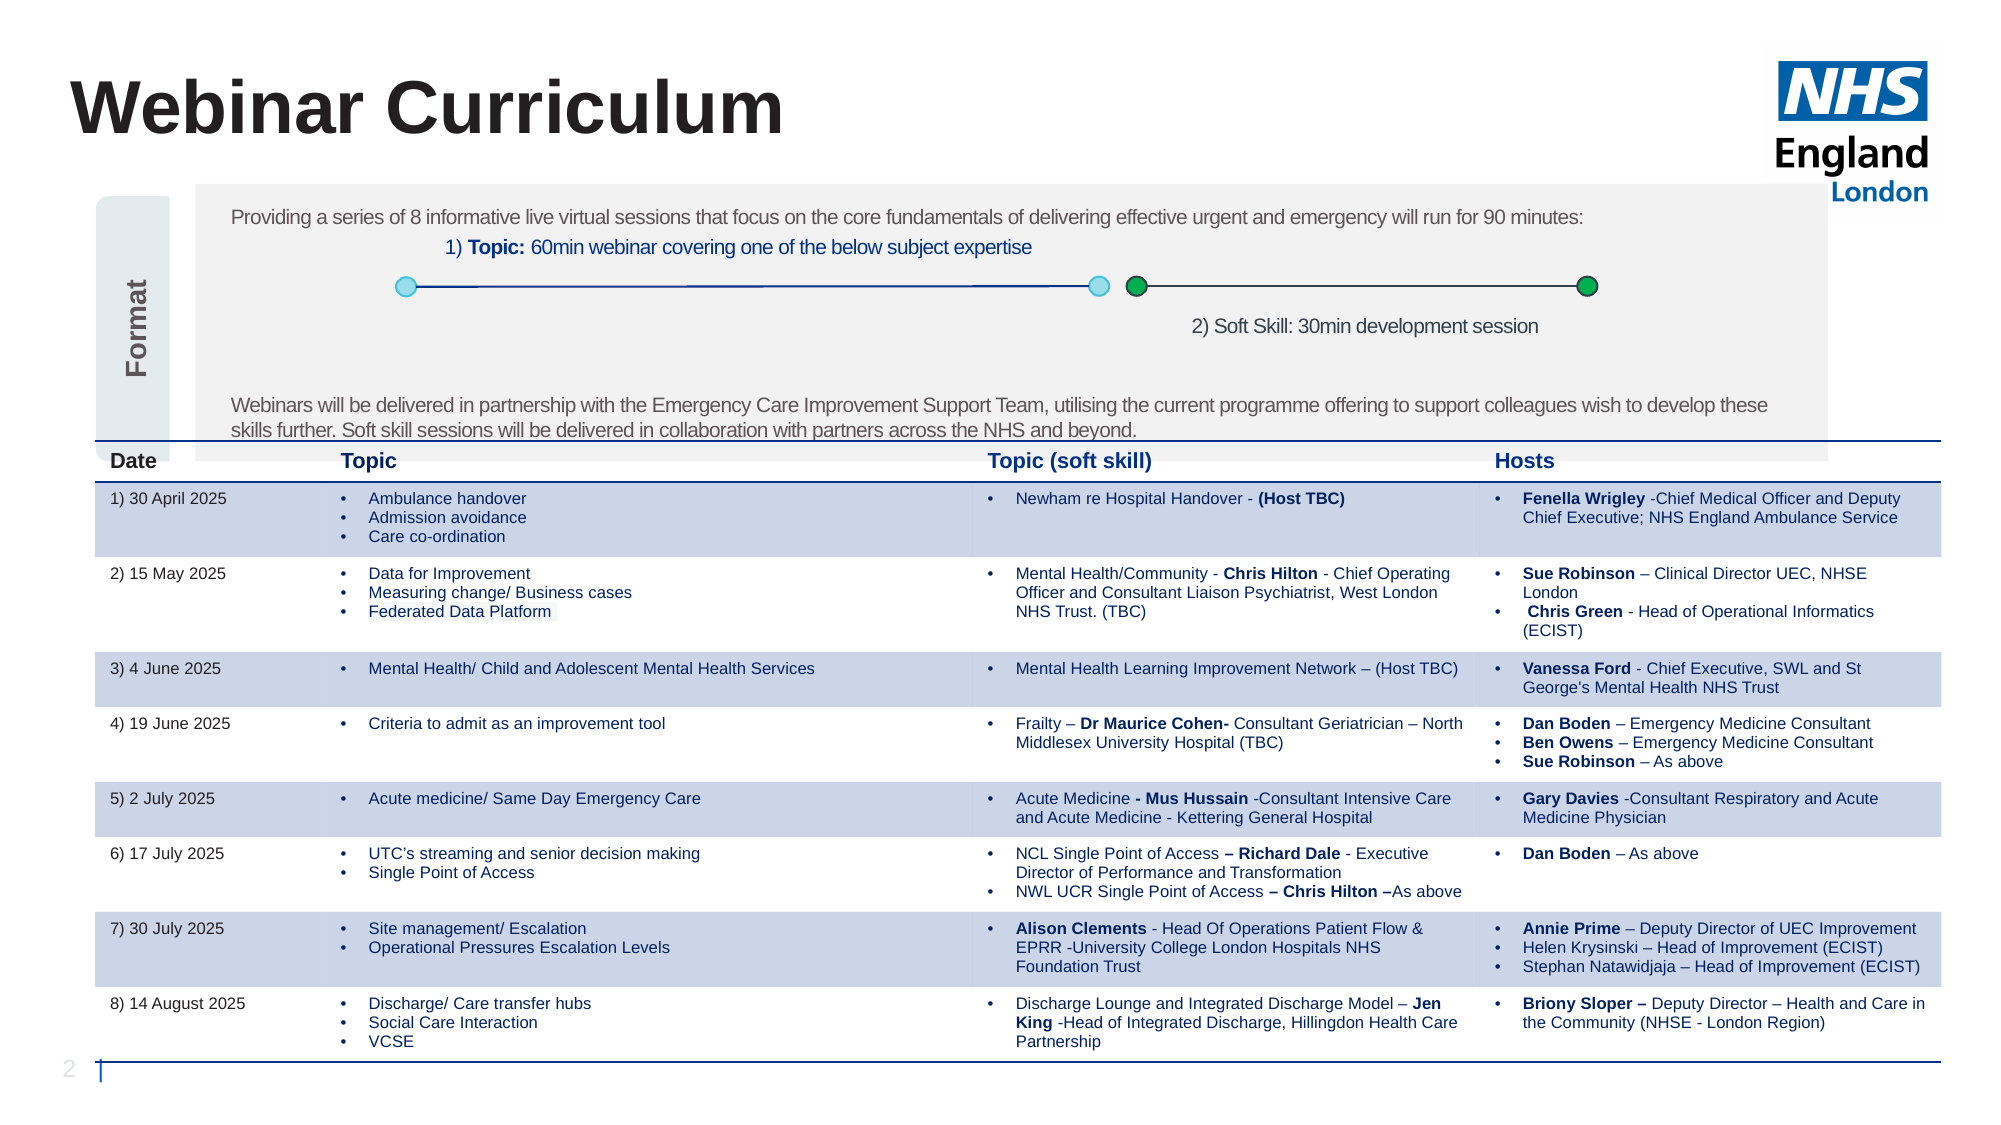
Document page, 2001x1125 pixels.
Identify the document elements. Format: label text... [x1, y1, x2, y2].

table_cell 1) 30 April 2025 [95, 483, 326, 557]
table_cell Site management/ Escalation Operational Pressures Escalation Levels [326, 912, 973, 987]
table_header Hosts [1480, 442, 1941, 481]
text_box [95, 183, 1829, 462]
table_cell 6) 17 July 2025 [95, 837, 326, 912]
table_cell 5) 2 July 2025 [95, 782, 326, 837]
table_cell Gary Davies -Consultant Respiratory and Acute Medicine Physician [1480, 782, 1941, 837]
table_cell 3) 4 June 2025 [95, 652, 326, 707]
table_cell Mental Health/ Child and Adolescent Mental Health Services [326, 652, 973, 707]
table_cell 2) 15 May 2025 [95, 557, 326, 652]
table_cell NCL Single Point of Access – Richard Dale - Executive Director of Performance and Transformation NWL UCR Single Point of Access – Chris Hilton –As above [973, 837, 1480, 912]
table_cell Fenella Wrigley -Chief Medical Officer and Deputy Chief Executive; NHS England Ambulance Service [1480, 483, 1941, 557]
table_cell Discharge/ Care transfer hubs Social Care Interaction VCSE [326, 987, 973, 1061]
table_cell Mental Health/Community - Chris Hilton - Chief Operating Officer and Consultant Liaison Psychiatrist, West London NHS Trust. (TBC) [973, 557, 1480, 652]
table_cell Acute medicine/ Same Day Emergency Care [326, 782, 973, 837]
table_header Topic [326, 462, 973, 481]
table_cell Dan Boden – Emergency Medicine Consultant Ben Owens – Emergency Medicine Consultant Sue Robinson – As above [1480, 707, 1941, 782]
table_cell Frailty – Dr Maurice Cohen- Consultant Geriatrician – North Middlesex University Hospital (TBC) [973, 707, 1480, 782]
table_cell Criteria to admit as an improvement tool [326, 707, 973, 782]
table_header Topic (soft skill) [973, 462, 1480, 481]
table_cell Discharge Lounge and Integrated Discharge Model – Jen King -Head of Integrated Discharge, Hillingdon Health Care Partnership [973, 987, 1480, 1061]
table_cell Mental Health Learning Improvement Network – (Host TBC) [973, 652, 1480, 707]
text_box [368, 226, 1632, 346]
table_cell Annie Prime – Deputy Director of UEC Improvement Helen Krysinski – Head of Improvement (ECIST) Stephan Natawidjaja – Head of Improvement (ECIST) [1480, 912, 1941, 987]
table_cell 7) 30 July 2025 [95, 912, 326, 987]
picture [1761, 44, 1944, 219]
table_cell Alison Clements - Head Of Operations Patient Flow & EPRR -University College London Hospitals NHS Foundation Trust [973, 912, 1480, 987]
table_cell Sue Robinson – Clinical Director UEC, NHSE London Chris Green - Head of Operational Informatics (ECIST) [1480, 557, 1941, 652]
table_cell Dan Boden – As above [1480, 837, 1941, 912]
table_cell Briony Sloper – Deputy Director – Health and Care in the Community (NHSE - London Region) [1480, 987, 1941, 1061]
table_cell Ambulance handover Admission avoidance Care co-ordination [326, 483, 973, 557]
table_cell 8) 14 August 2025 [95, 987, 326, 1061]
table_cell Newham re Hospital Handover - (Host TBC) [973, 483, 1480, 557]
table_cell UTC’s streaming and senior decision making Single Point of Access [326, 837, 973, 912]
table_cell Acute Medicine - Mus Hussain -Consultant Intensive Care and Acute Medicine - Kettering General Hospital [973, 782, 1480, 837]
table_header Date [95, 462, 326, 481]
table_cell Data for Improvement Measuring change/ Business cases Federated Data Platform [326, 557, 973, 652]
text_box Webinar Curriculum [70, 70, 1942, 148]
table_cell 4) 19 June 2025 [95, 707, 326, 782]
table_cell Vanessa Ford - Chief Executive, SWL and St George's Mental Health NHS Trust [1480, 652, 1941, 707]
